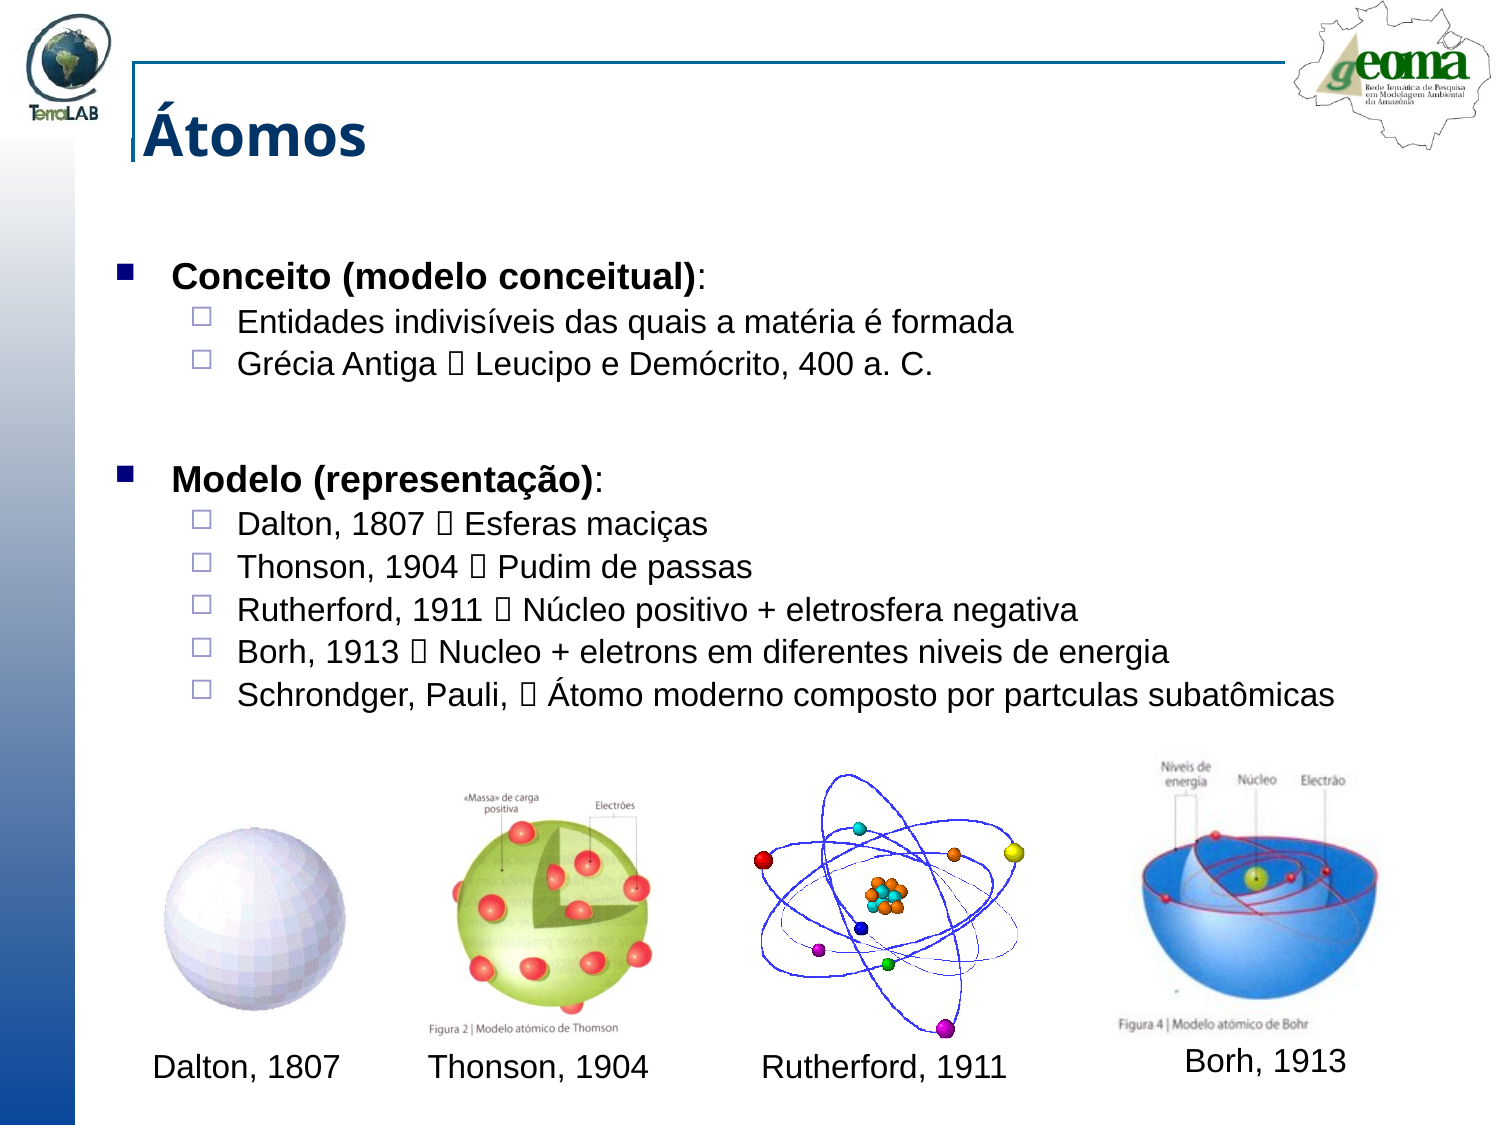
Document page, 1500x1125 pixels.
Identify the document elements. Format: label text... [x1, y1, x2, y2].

picture [1285, 0, 1500, 153]
picture [424, 787, 684, 1042]
title Átomos [128, 62, 1290, 205]
text_box Borh, 1913 [1169, 1059, 1363, 1087]
text_box Rutherford, 1911 [746, 1037, 1024, 1093]
list Conceito (modelo conceitual): Entidades indivisíveis das quais a matéria é formada Grécia Antiga  Leucipo e Demócrito, 400 a. C. Modelo (representação): Dalton, 1807  Esferas maciças Thonson, 1904  Pudim de passas Rutherford, 1911  Núcleo positivo + eletrosfera negativa Borh, 1913  Nucleo + eletrons em diferentes niveis de energia Schrondger, Pauli,  Átomo moderno composto por partculas subatômicas [99, 249, 1451, 713]
text_box Thonson, 1904 [412, 1037, 665, 1093]
text_box Dalton, 1807 [137, 1037, 357, 1093]
picture [0, 0, 132, 138]
picture [162, 824, 349, 1013]
picture [754, 774, 1026, 1039]
picture [1106, 737, 1388, 1051]
